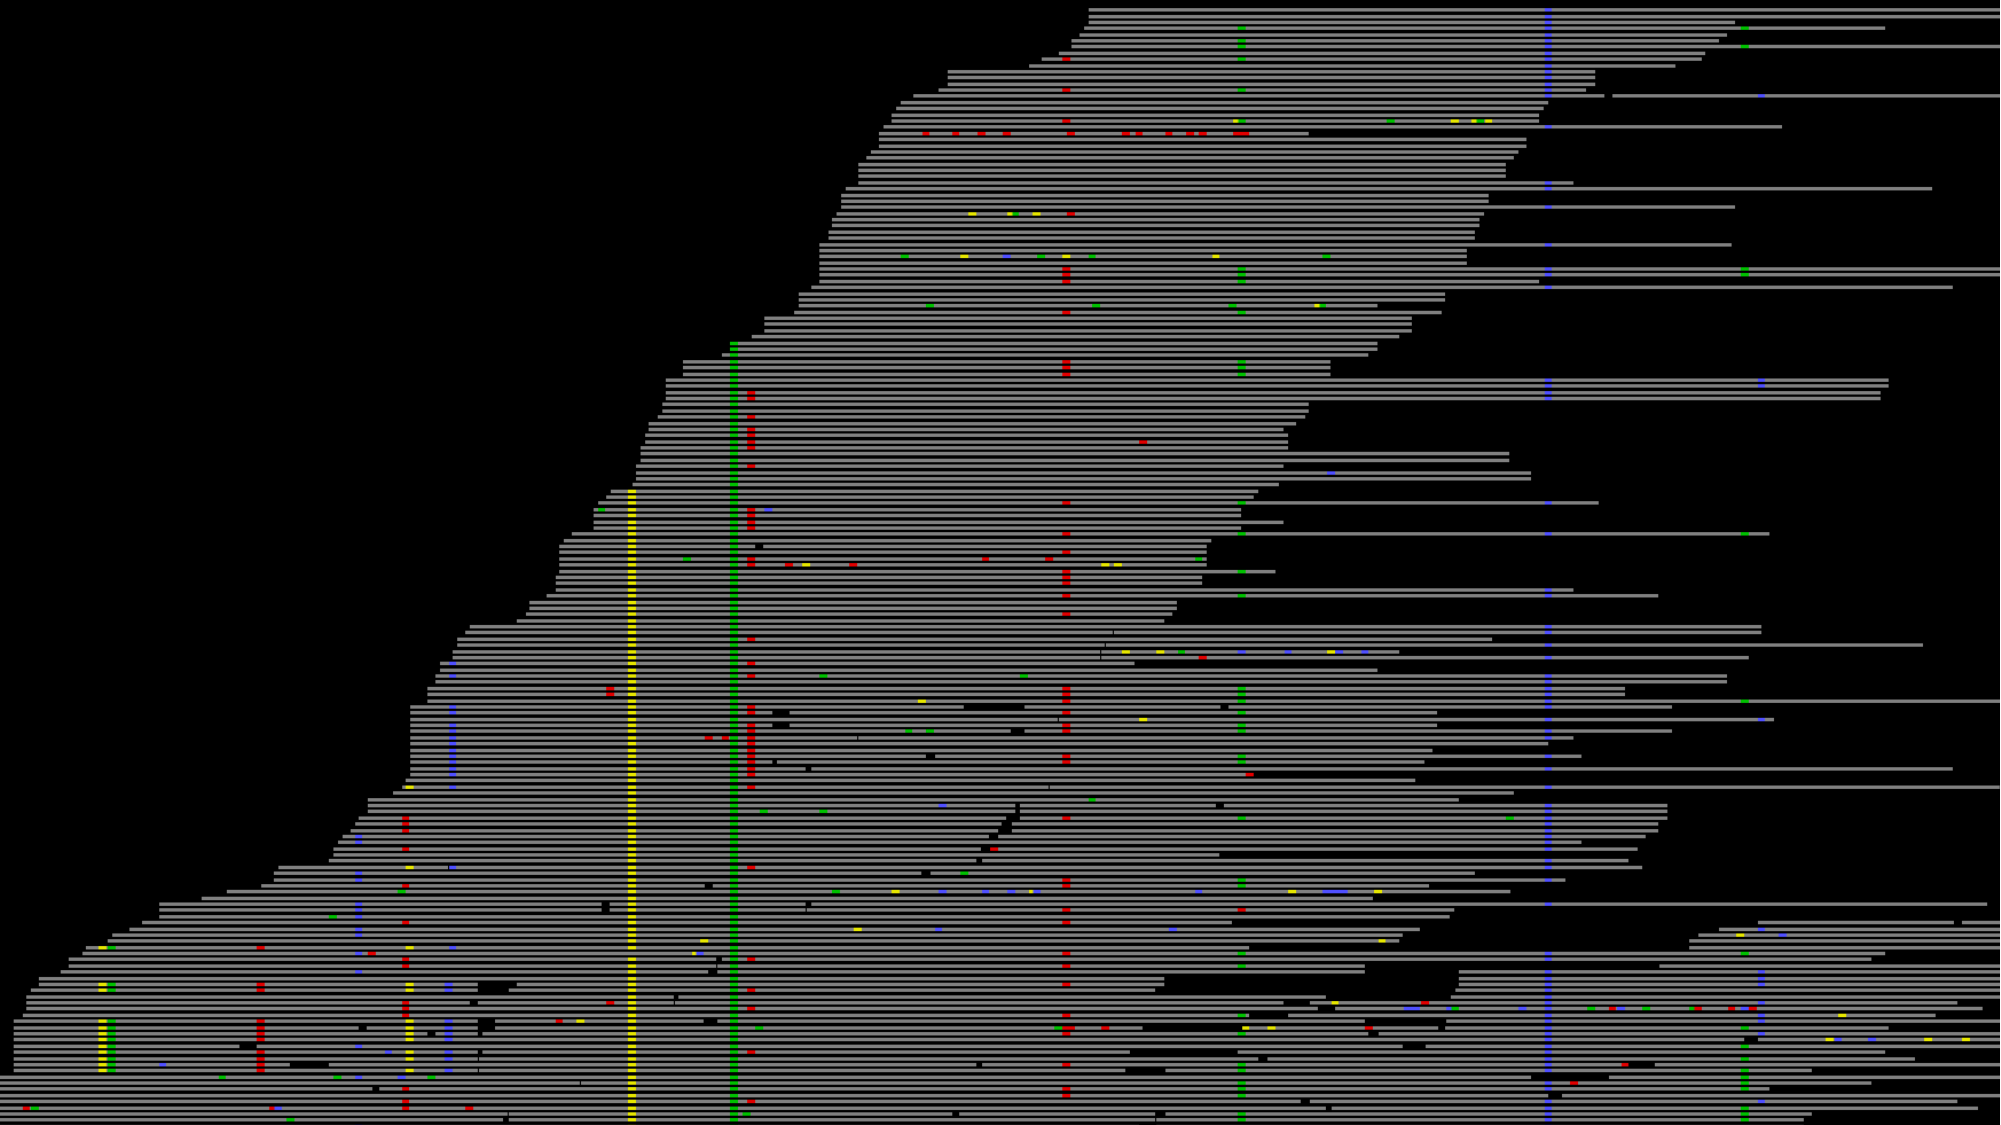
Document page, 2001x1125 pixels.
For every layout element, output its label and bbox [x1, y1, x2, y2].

list [0, 0, 2000, 1125]
